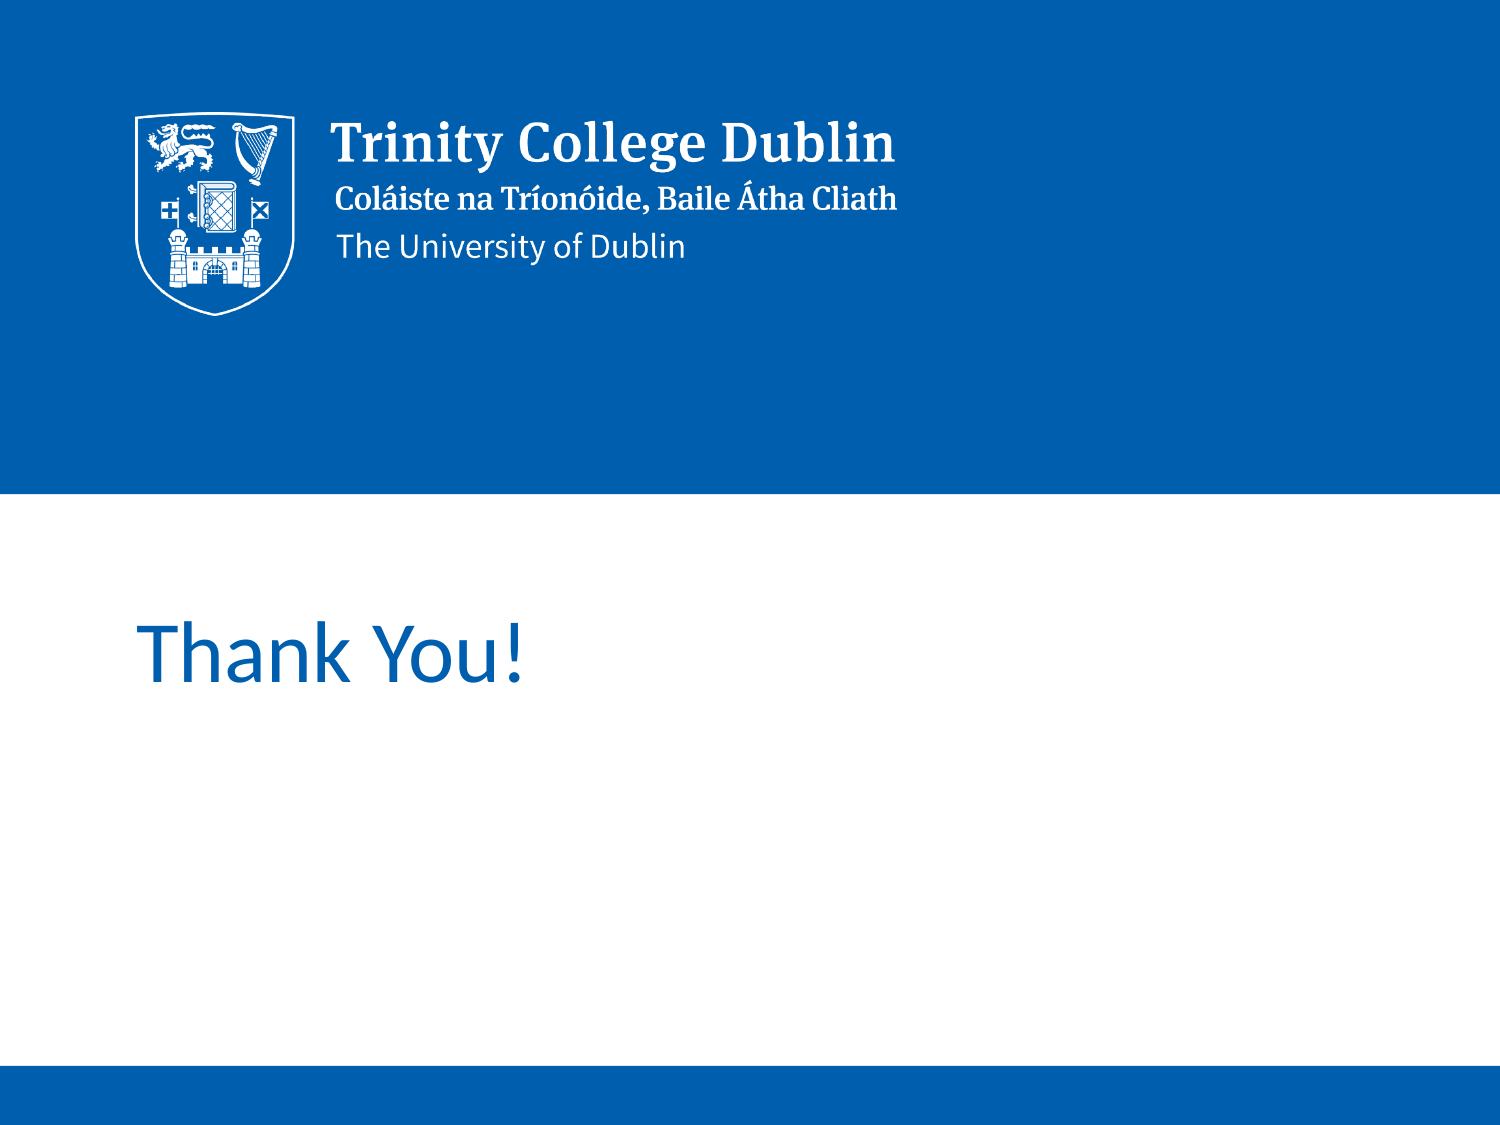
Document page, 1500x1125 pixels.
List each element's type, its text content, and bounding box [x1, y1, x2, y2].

title Thank You! [135, 609, 1367, 701]
picture [135, 112, 897, 316]
